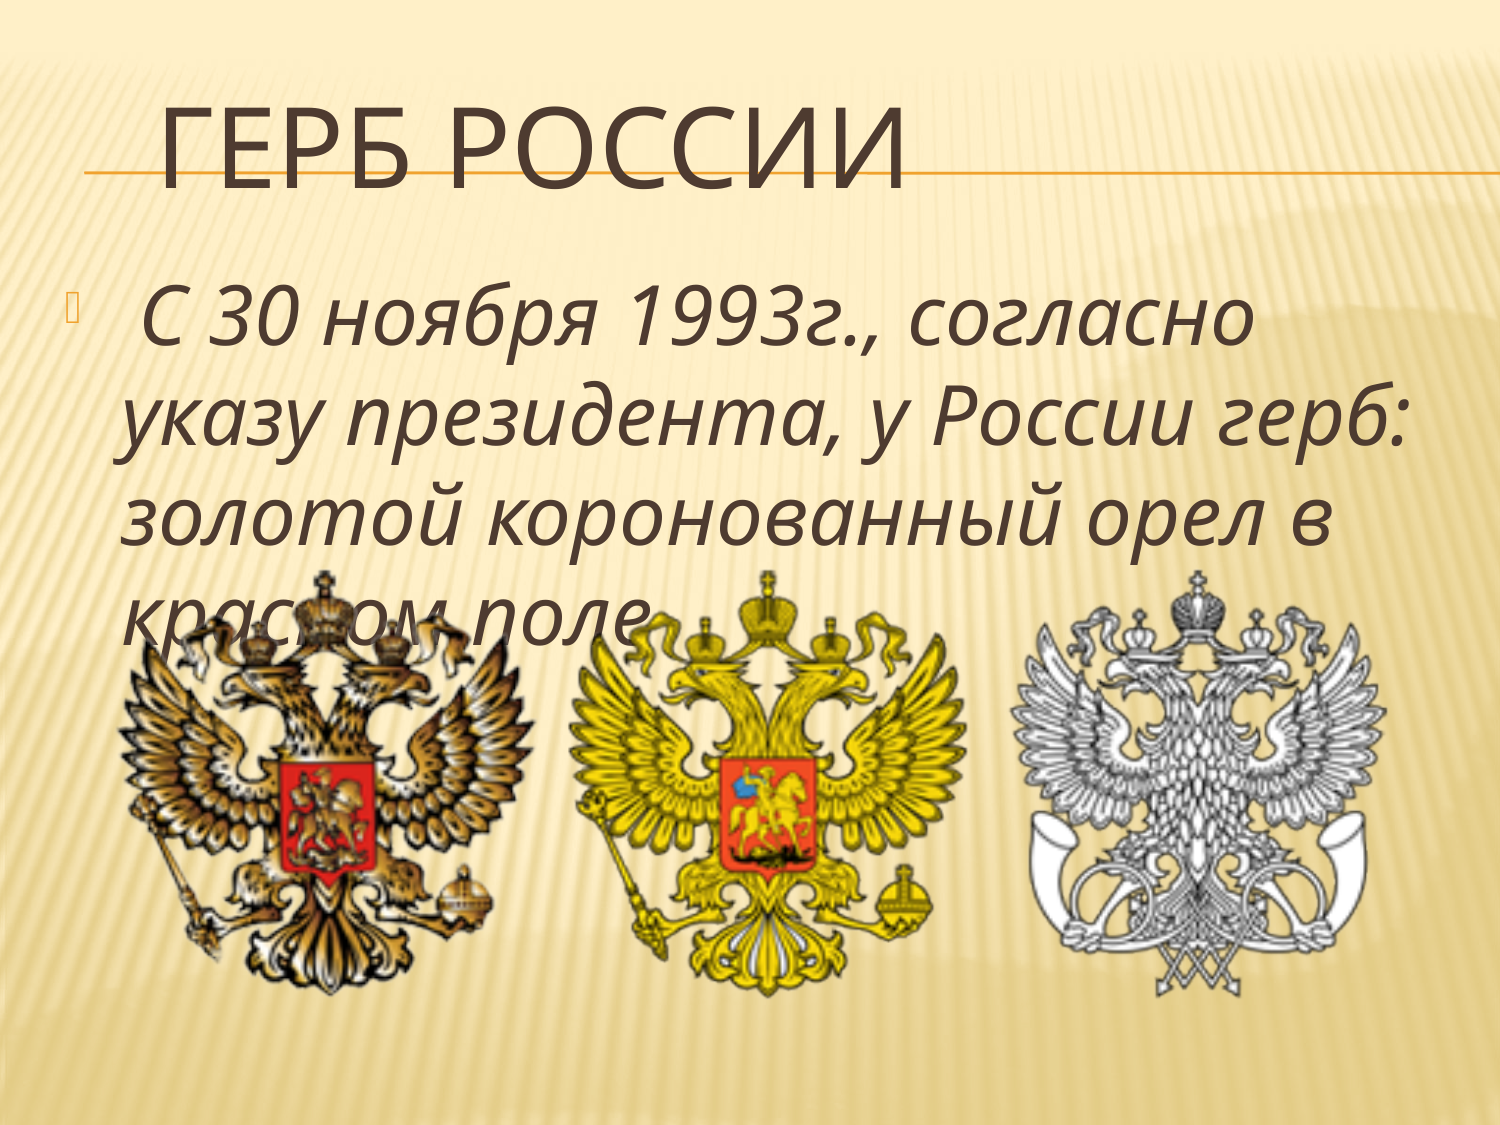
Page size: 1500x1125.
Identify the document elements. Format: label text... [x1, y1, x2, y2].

title Герб России [140, 75, 1475, 213]
list С 30 ноября 1993г., согласно указу президента, у России герб: золотой коронованный орел в красном поле [50, 254, 1475, 998]
picture [93, 562, 1419, 1010]
